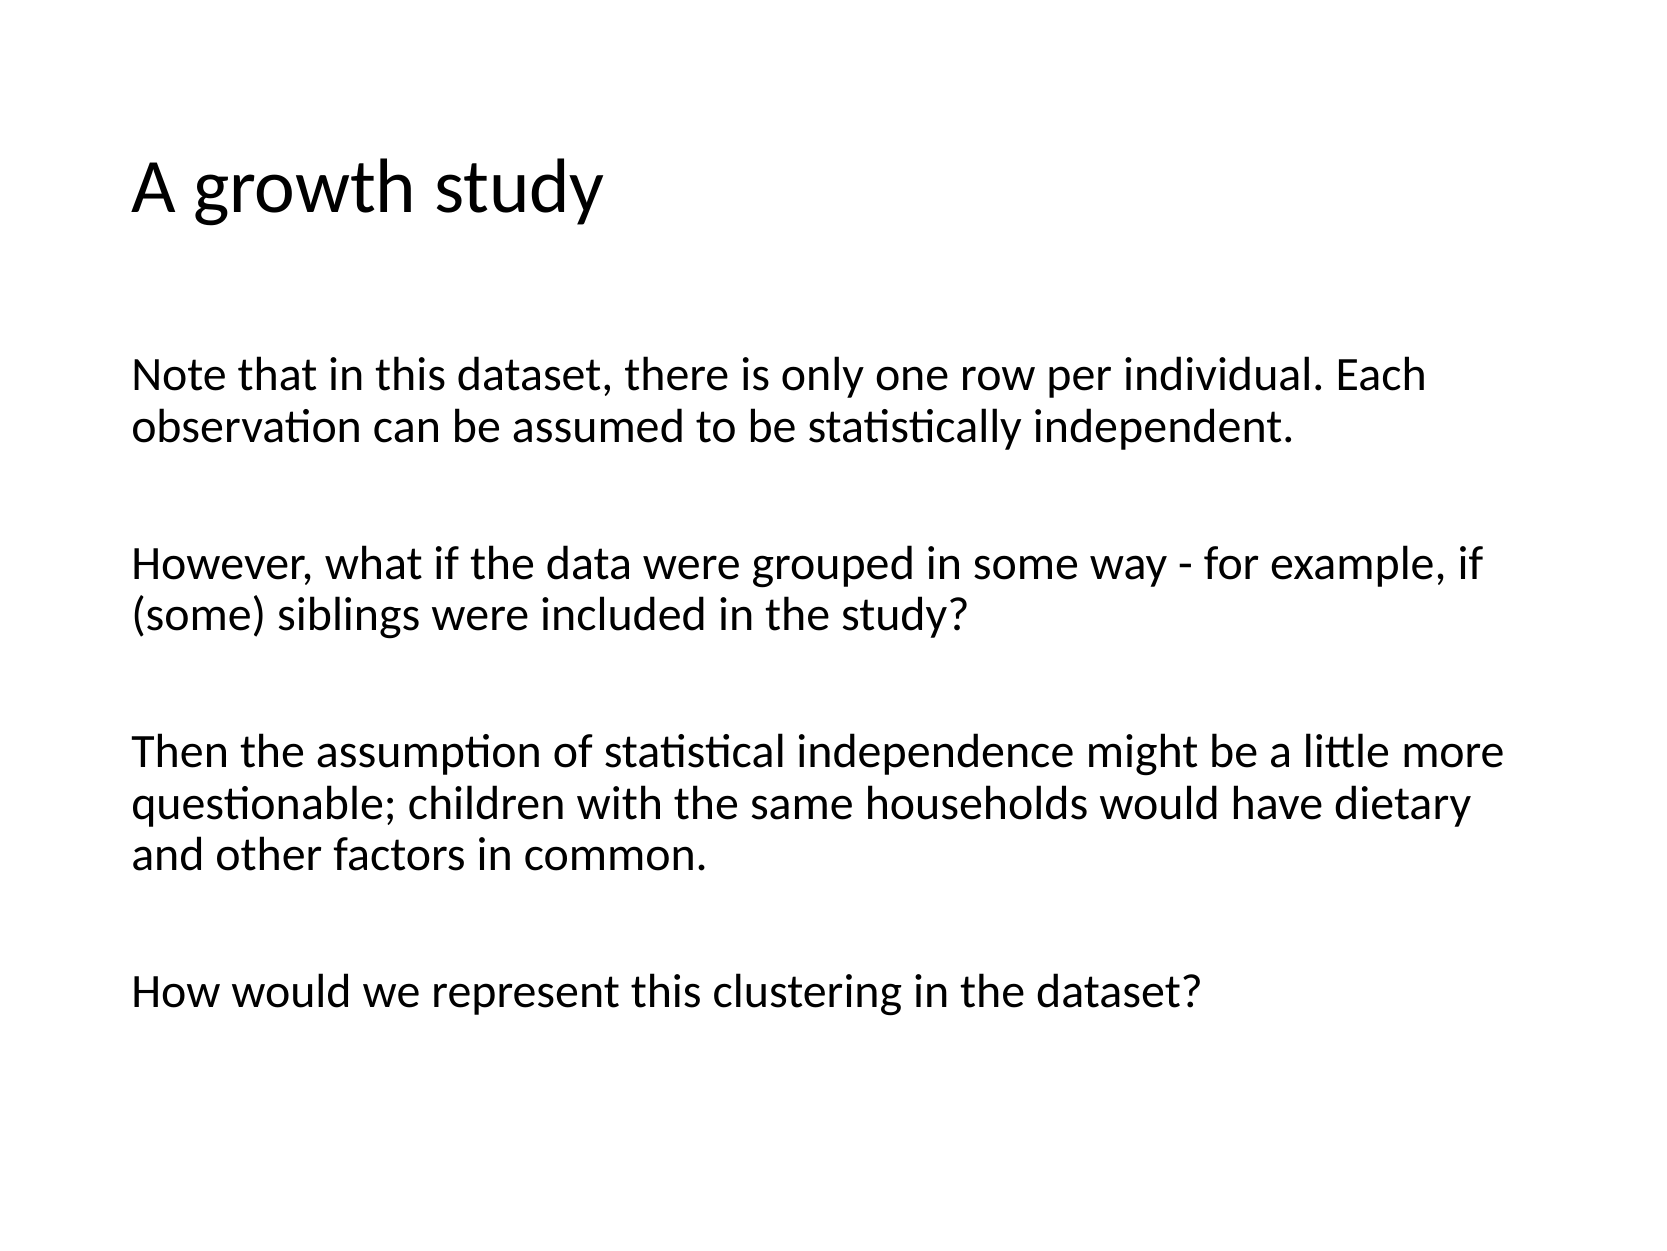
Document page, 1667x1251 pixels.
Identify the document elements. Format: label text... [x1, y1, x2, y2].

list Note that in this dataset, there is only one row per individual. Each observation can be assumed to be statistically independent. However, what if the data were grouped in some way - for example, if (some) siblings were included in the study? Then the assumption of statistical independence might be a little more questionable; children with the same households would have dietary and other factors in common. How would we represent this clustering in the dataset? [114, 332, 1553, 1126]
title A growth study [114, 66, 1553, 309]
